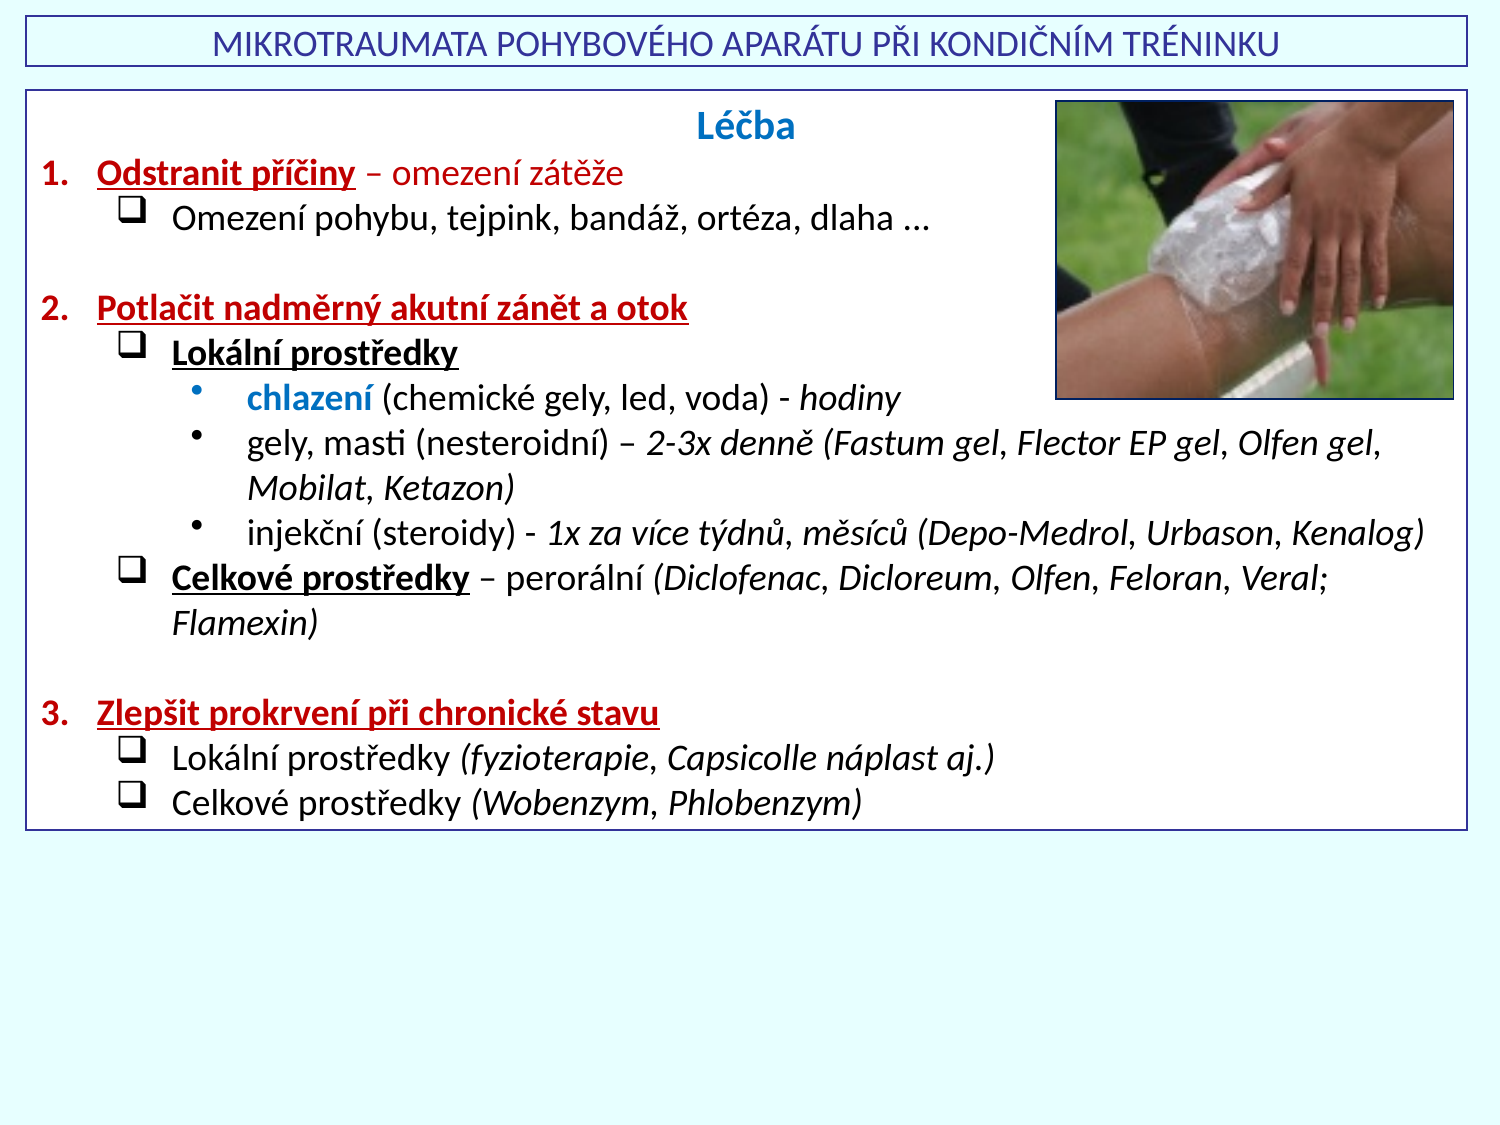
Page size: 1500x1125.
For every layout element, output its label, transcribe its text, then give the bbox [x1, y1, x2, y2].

picture [1056, 101, 1453, 399]
text_box Léčba Odstranit příčiny – omezení zátěže Omezení pohybu, tejpink, bandáž, ortéza, dlaha ... Potlačit nadměrný akutní zánět a otok Lokální prostředky chlazení (chemické gely, led, voda) - hodiny gely, masti (nesteroidní) – 2-3x denně (Fastum gel, Flector EP gel, Olfen gel, Mobilat, Ketazon) injekční (steroidy) - 1x za více týdnů, měsíců (Depo-Medrol, Urbason, Kenalog) Celkové prostředky – perorální (Diclofenac, Dicloreum, Olfen, Feloran, Veral; Flamexin) Zlepšit prokrvení při chronické stavu Lokální prostředky (fyzioterapie, Capsicolle náplast aj.) Celkové prostředky (Wobenzym, Phlobenzym) [25, 90, 1467, 830]
text_box MIKROTRAUMATA POHYBOVÉHO APARÁTU PŘI KONDIČNÍM TRÉNINKU [25, 16, 1467, 67]
